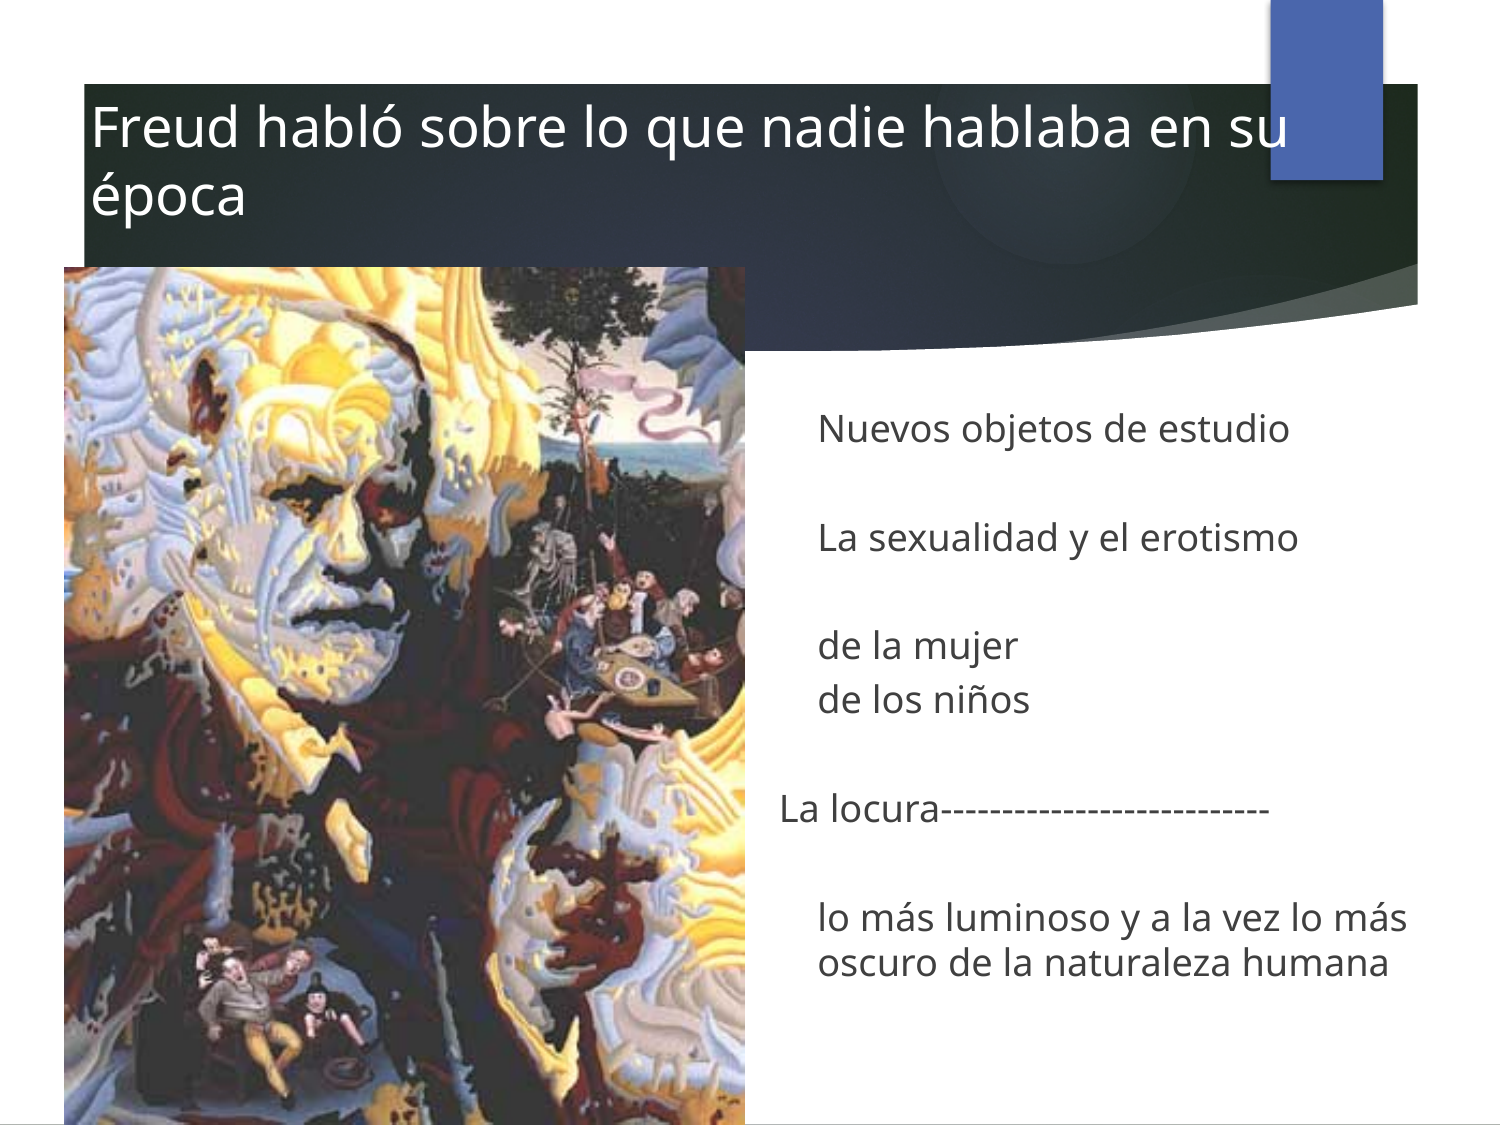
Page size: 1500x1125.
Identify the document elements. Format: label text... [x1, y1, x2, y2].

picture [64, 266, 745, 1125]
list Nuevos objetos de estudio La sexualidad y el erotismo de la mujer de los niños La locura--------------------------- lo más luminoso y a la vez lo más oscuro de la naturaleza humana [763, 397, 1427, 1033]
title Freud habló sobre lo que nadie hablaba en su época [75, 84, 1425, 235]
